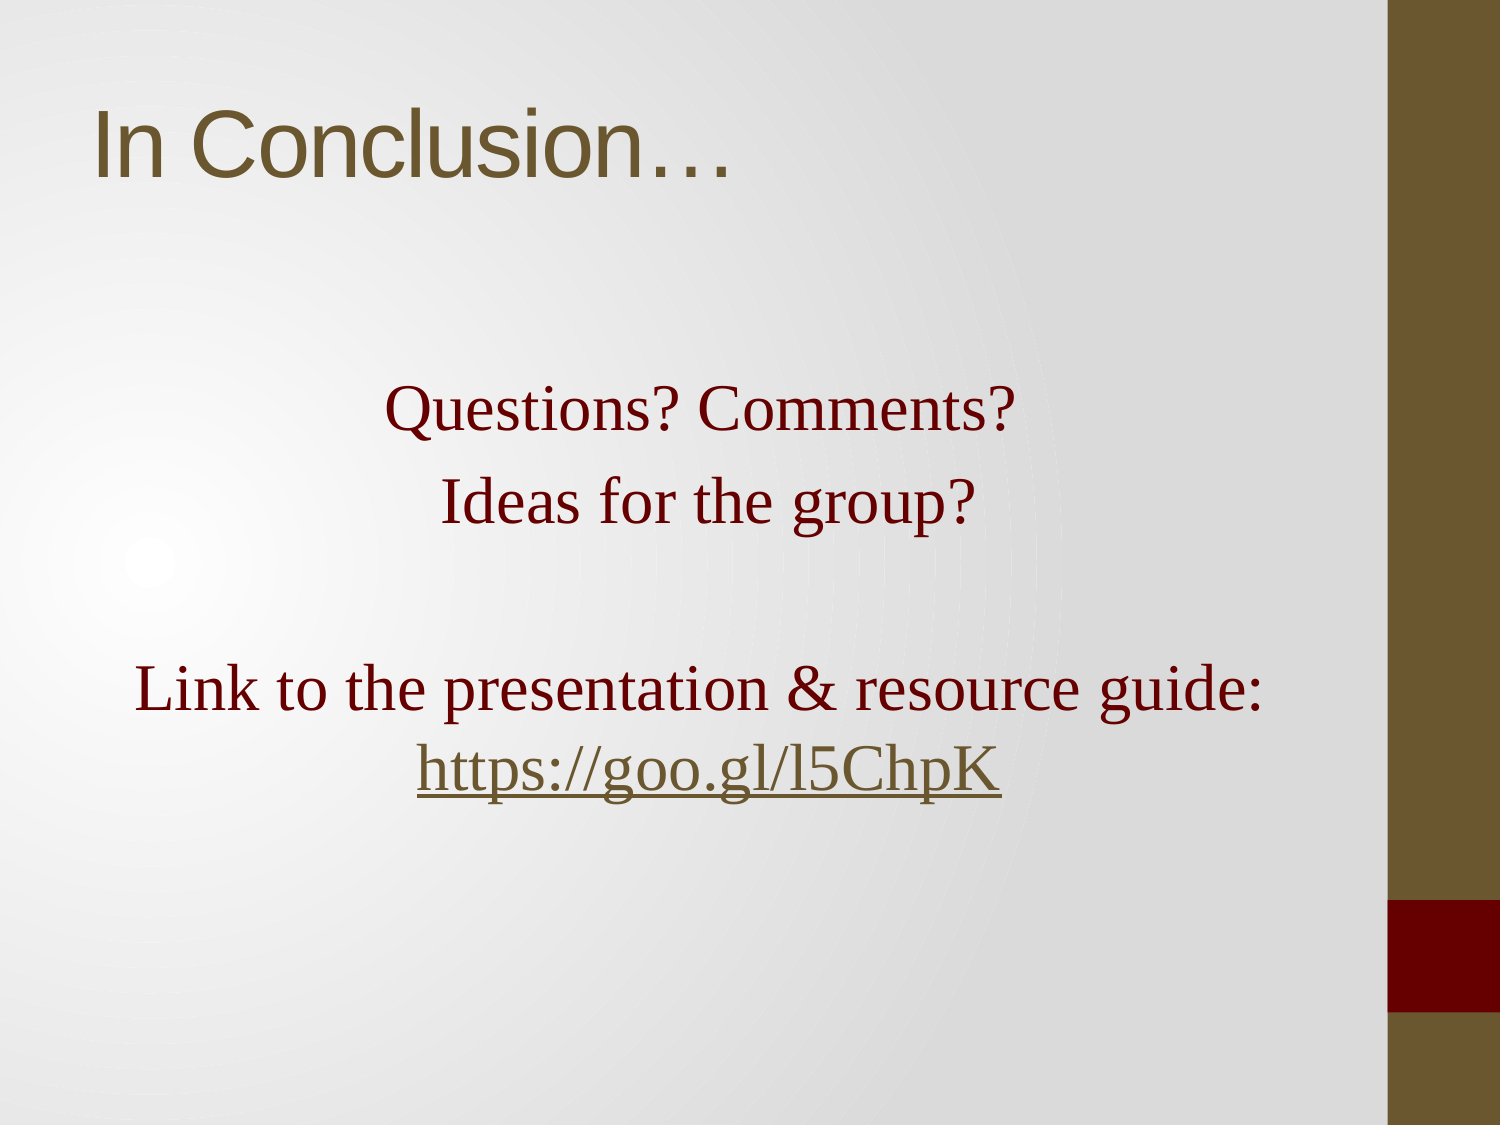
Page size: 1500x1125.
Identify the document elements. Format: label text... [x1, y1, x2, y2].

title In Conclusion… [75, 45, 1325, 233]
list Questions? Comments? Ideas for the group? Link to the presentation & resource guide: https://goo.gl/l5ChpK [75, 262, 1325, 1050]
